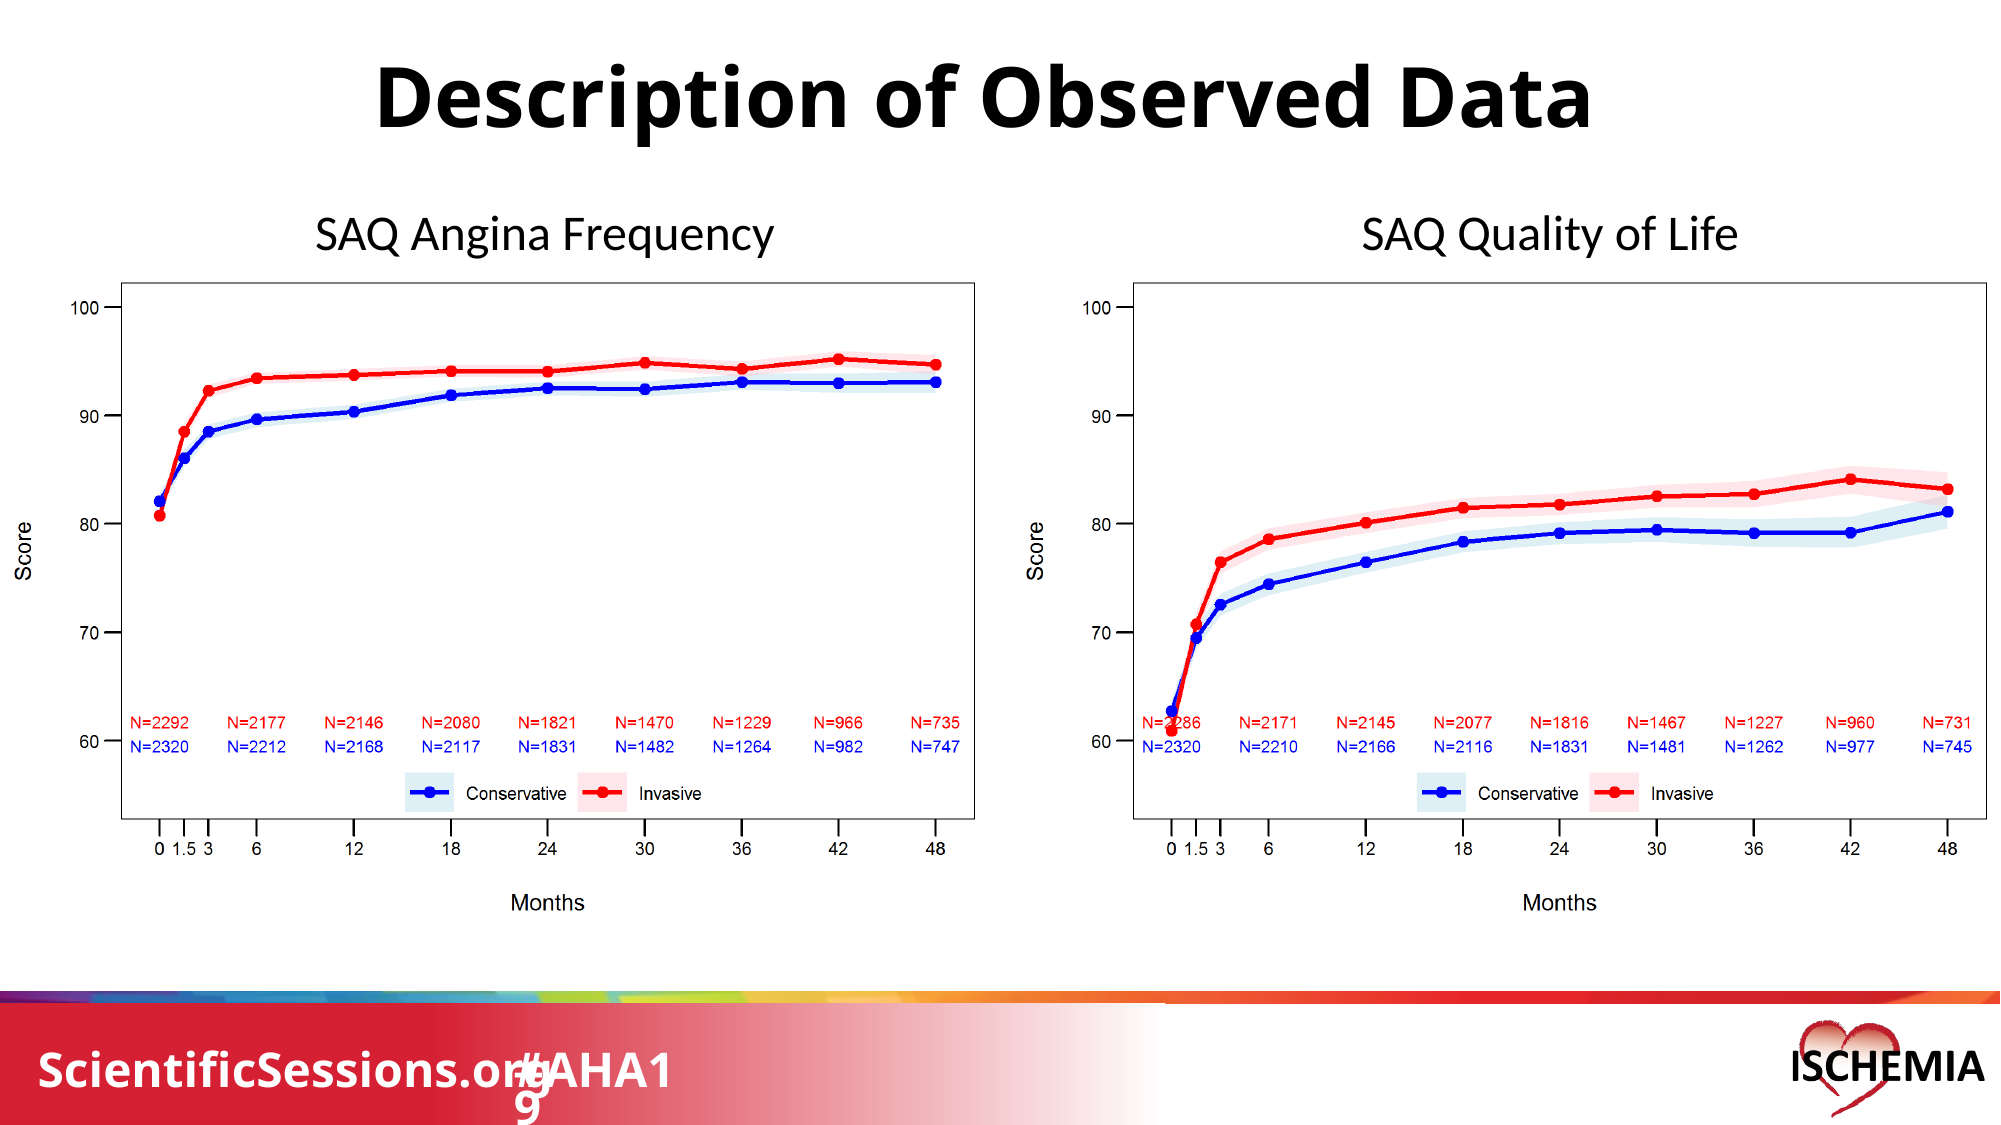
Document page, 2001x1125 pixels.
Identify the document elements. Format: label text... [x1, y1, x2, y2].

picture [0, 269, 988, 928]
picture [1792, 1012, 1985, 1118]
picture [1012, 269, 2000, 928]
title Description of Observed Data [53, 21, 1916, 180]
text_box SAQ Quality of Life [1346, 193, 1755, 269]
picture [0, 991, 2000, 1004]
text_box SAQ Angina Frequency [300, 193, 790, 269]
